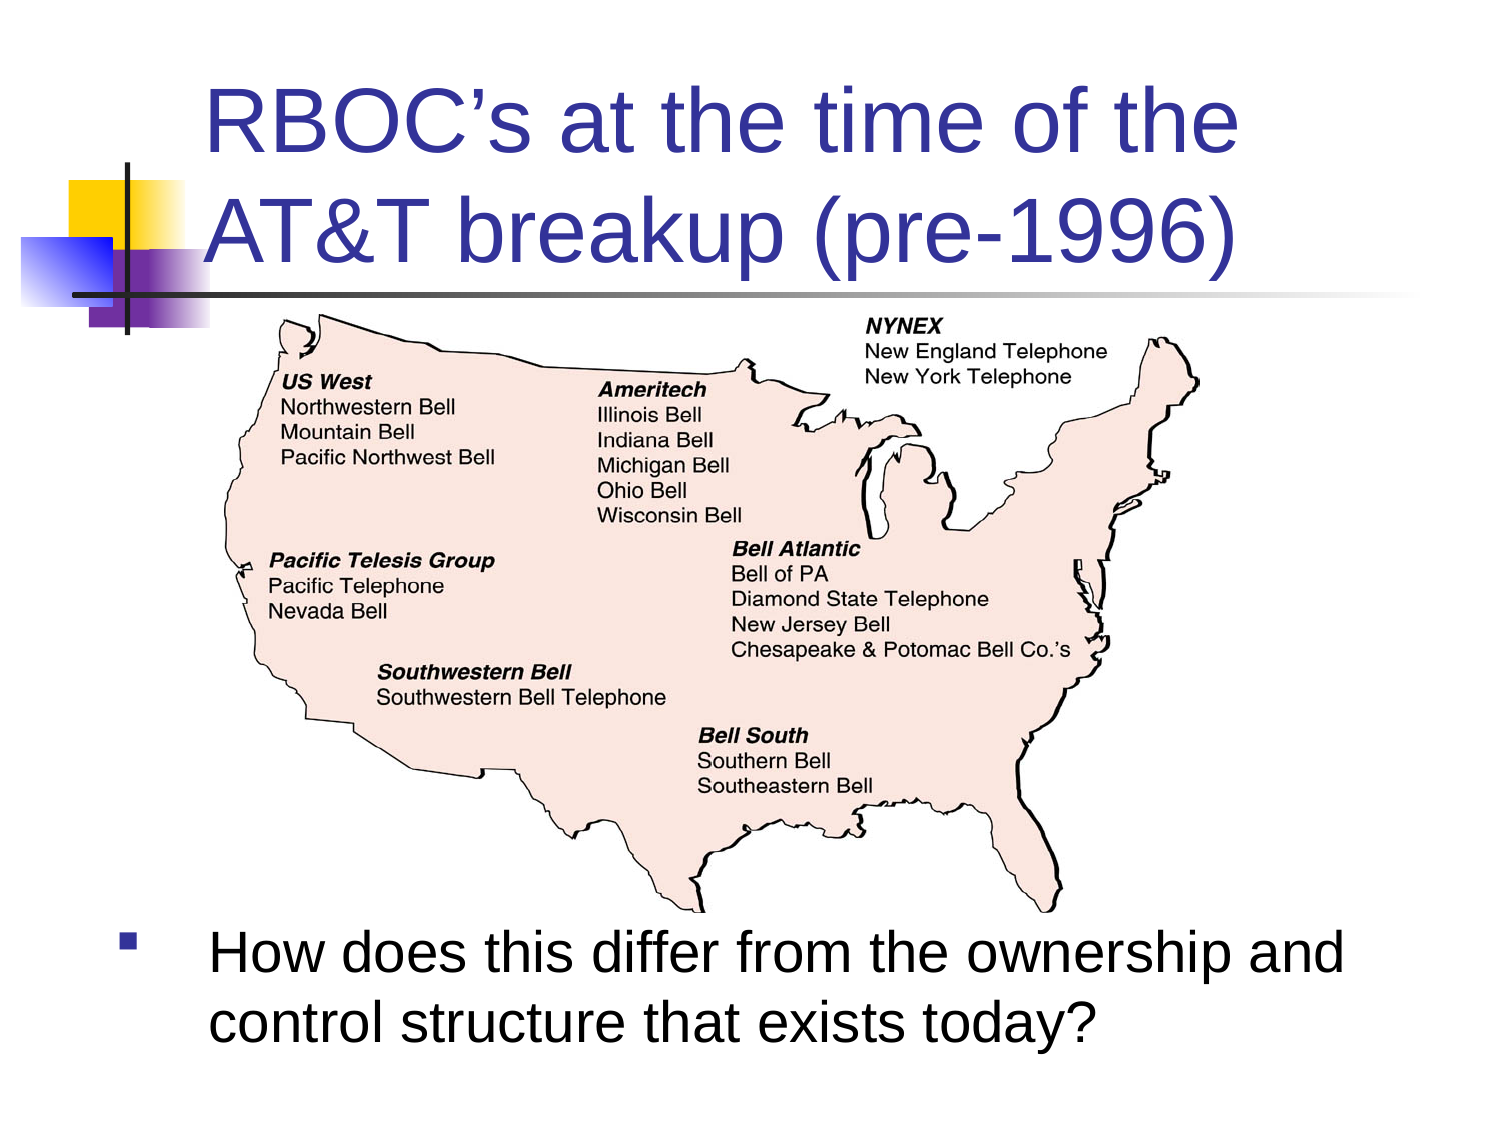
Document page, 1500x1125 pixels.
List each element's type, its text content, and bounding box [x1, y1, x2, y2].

picture [224, 314, 1201, 913]
title RBOC’s at the time of the AT&T breakup (pre-1996) [188, 101, 1468, 289]
list How does this differ from the ownership and control structure that exists today? [99, 906, 1470, 1063]
